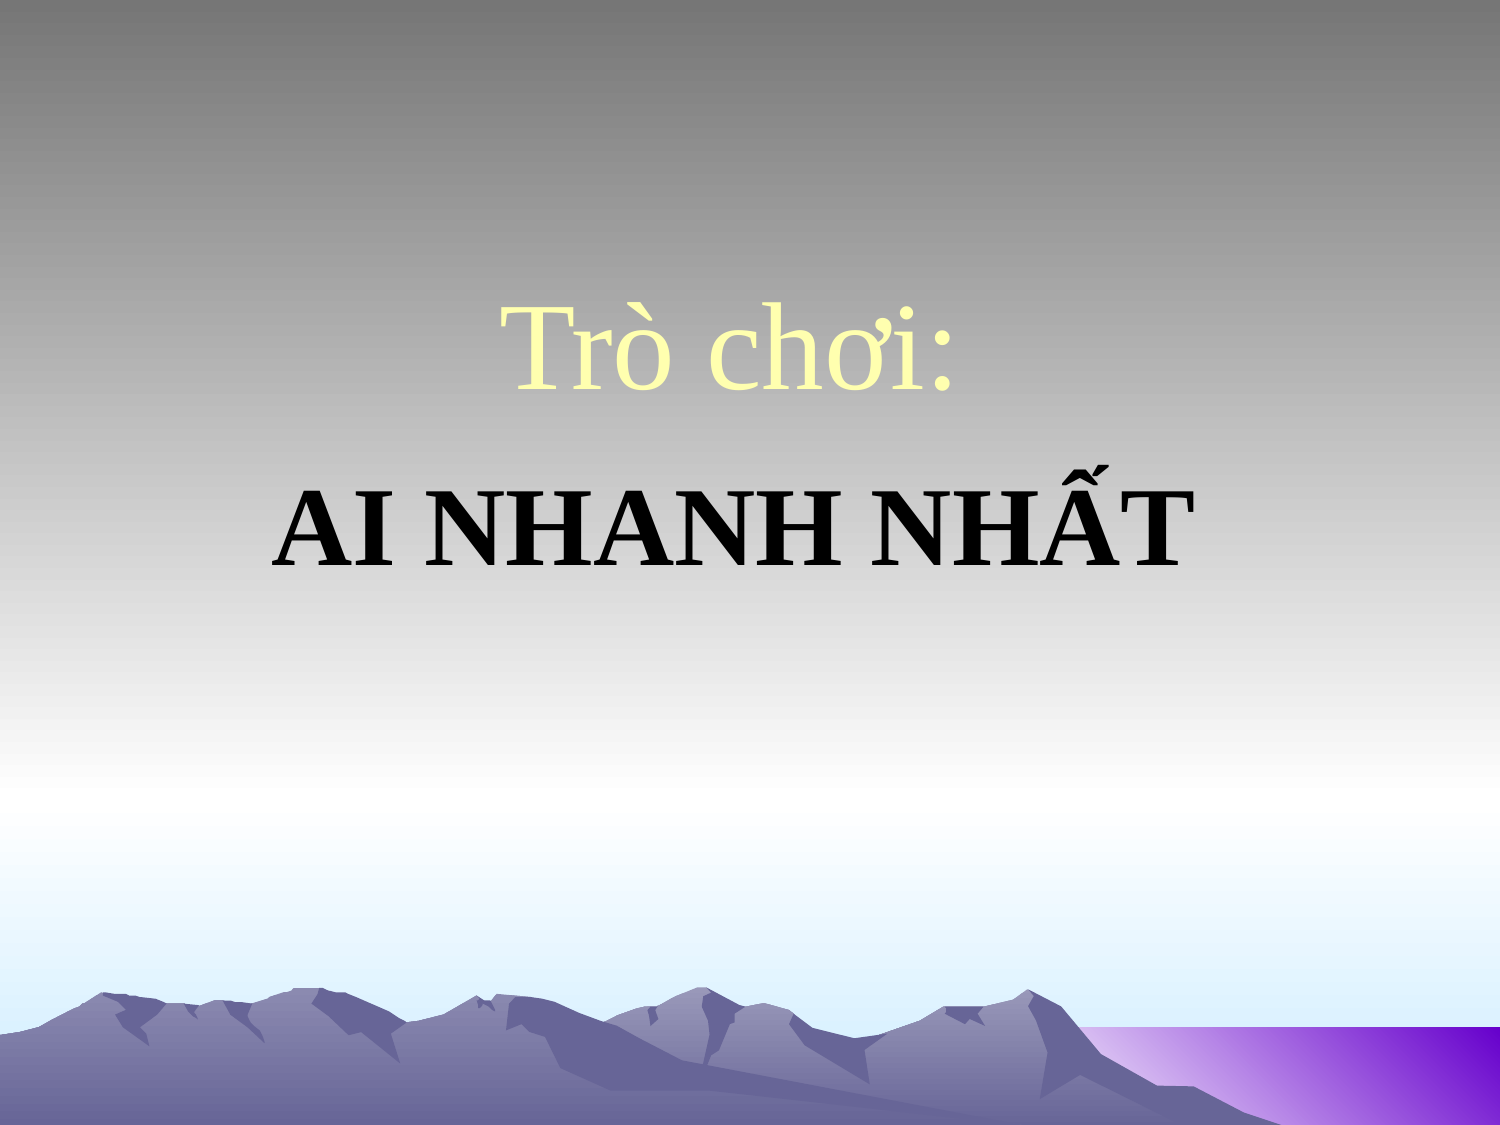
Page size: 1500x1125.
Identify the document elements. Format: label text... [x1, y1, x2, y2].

title Trò chơi: [70, 246, 1421, 434]
list AI NHANH NHẤT [58, 445, 1409, 887]
